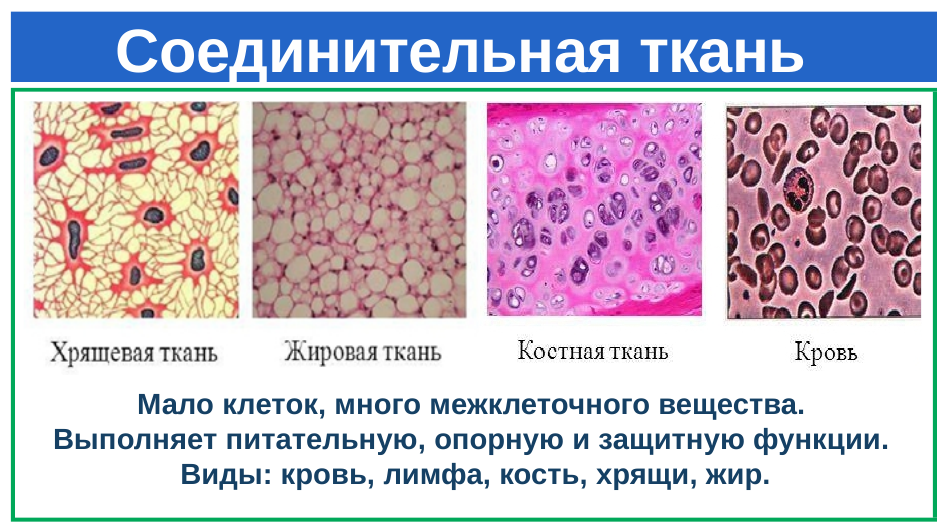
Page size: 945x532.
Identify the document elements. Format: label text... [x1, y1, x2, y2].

title Соединительная ткань [17, 21, 922, 85]
picture [23, 101, 922, 375]
text_box Мало клеток, много межклеточного вещества. Выполняет питательную, опорную и защитную функции. Виды: кровь, лимфа, кость, хрящи, жир. [23, 377, 928, 498]
